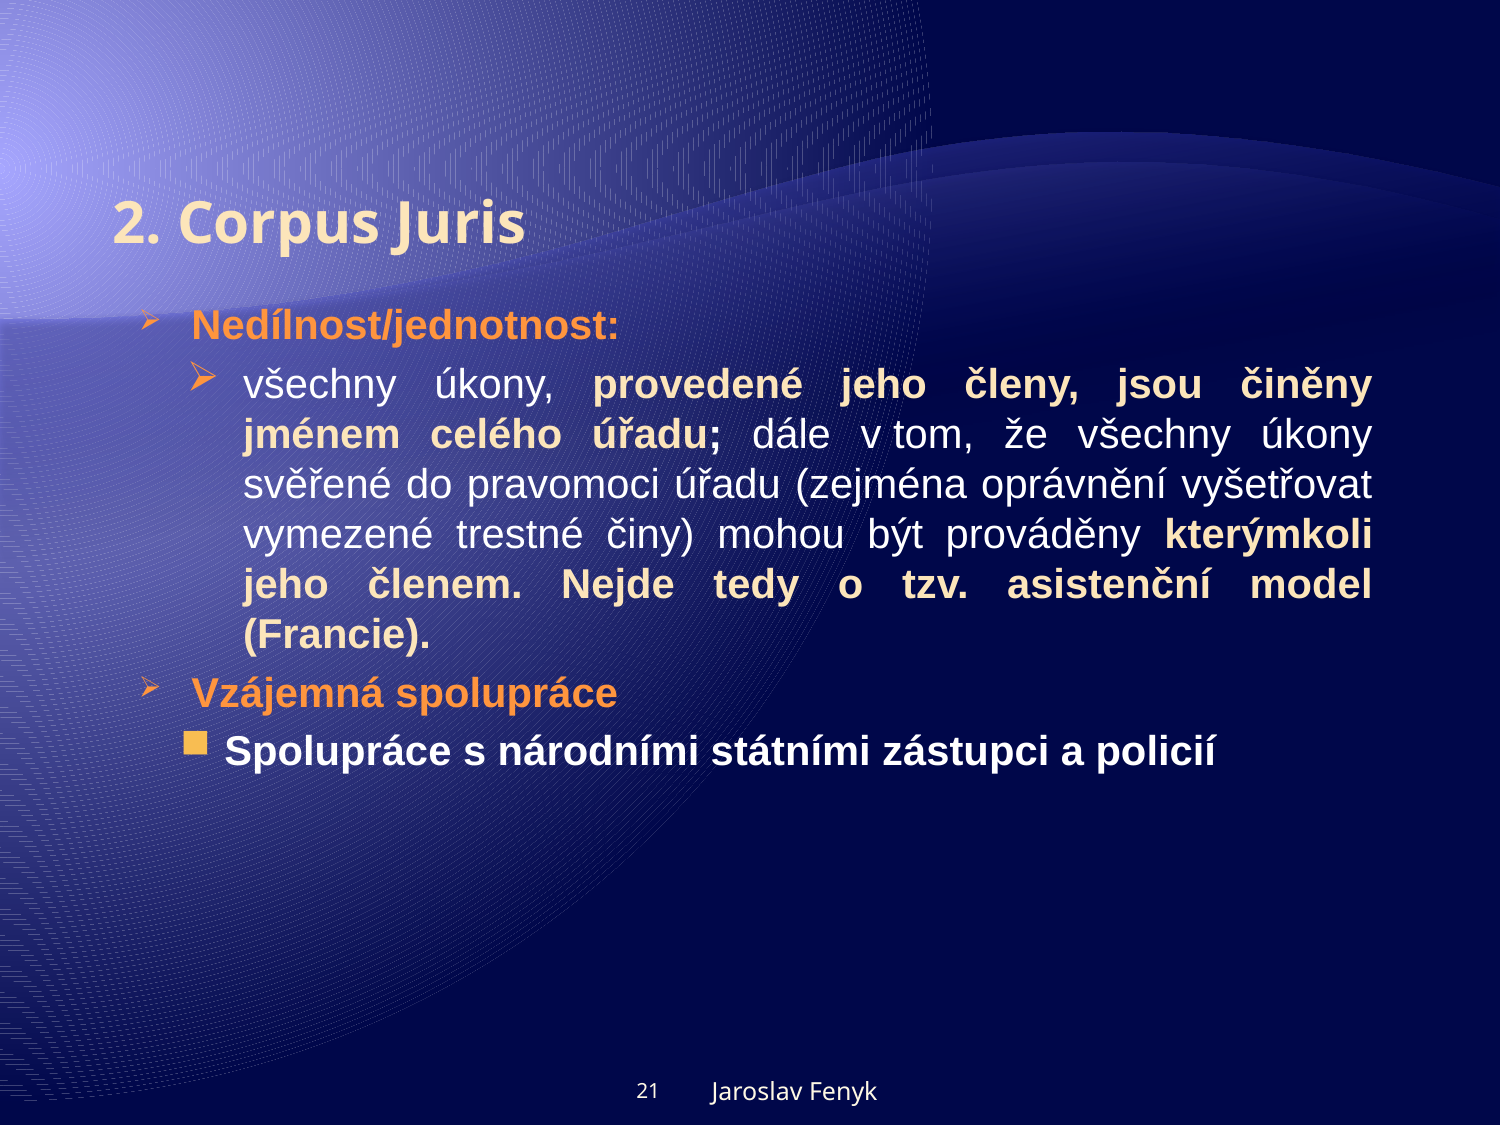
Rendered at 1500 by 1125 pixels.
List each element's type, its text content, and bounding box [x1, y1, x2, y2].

slide_number 21 [75, 1075, 675, 1114]
footer Jaroslav Fenyk [696, 1075, 1025, 1114]
title 2. Corpus Juris [112, 66, 1463, 317]
list Nedílnost/jednotnost: všechny úkony, provedené jeho členy, jsou činěny jménem celého úřadu; dále v tom, že všechny úkony svěřené do pravomoci úřadu (zejména oprávnění vyšetřovat vymezené trestné činy) mohou být prováděny kterýmkoli jeho členem. Nejde tedy o tzv. asistenční model (Francie). Vzájemná spolupráce Spolupráce s národními státními zástupci a policií [123, 290, 1388, 994]
